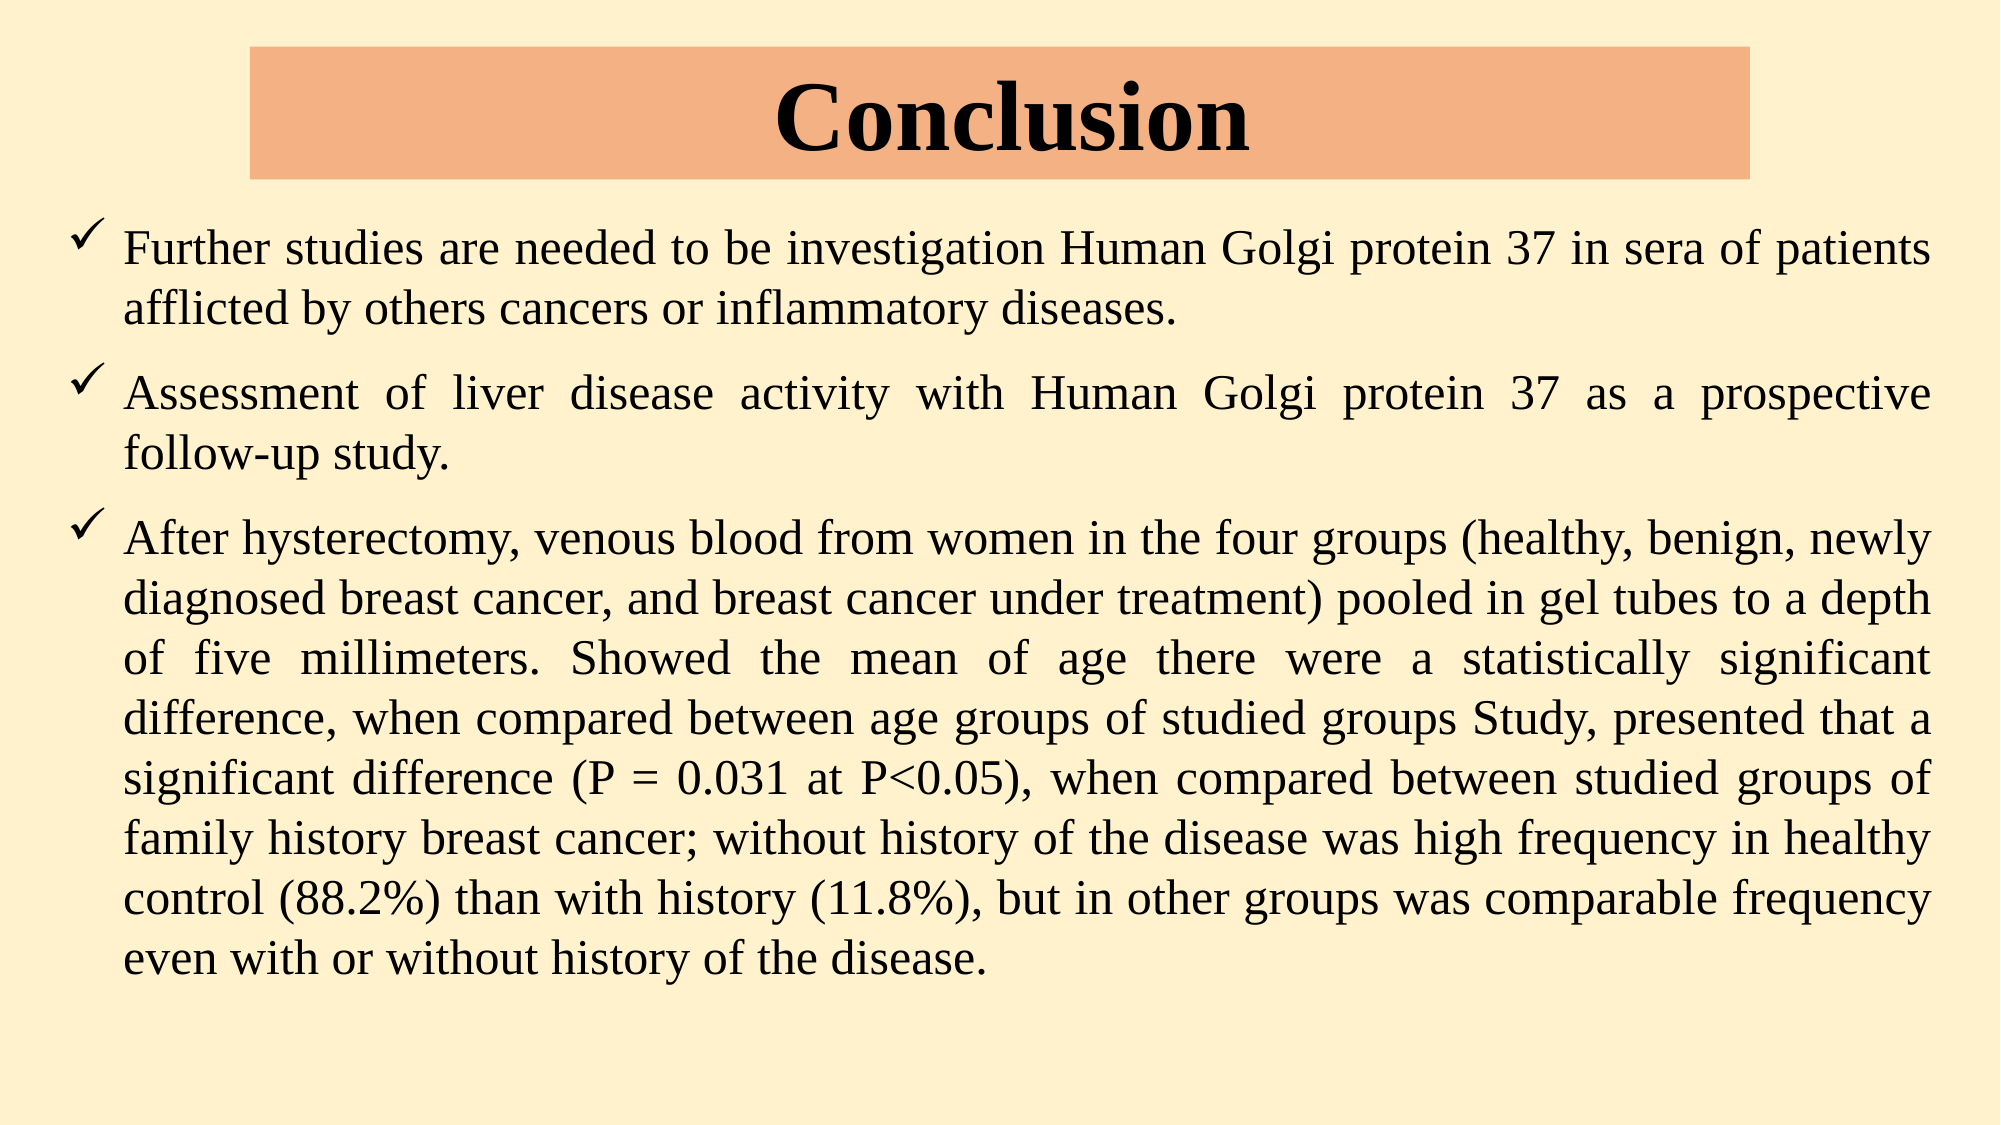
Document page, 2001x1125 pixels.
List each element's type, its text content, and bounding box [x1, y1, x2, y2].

subtitle Further studies are needed to be investigation Human Golgi protein 37 in sera of patients afflicted by others cancers or inflammatory diseases. Assessment of liver disease activity with Human Golgi protein 37 as a prospective follow-up study. After hysterectomy, venous blood from women in the four groups (healthy, benign, newly diagnosed breast cancer, and breast cancer under treatment) pooled in gel tubes to a depth of five millimeters. Showed the mean of age there were a statistically significant difference, when compared between age groups of studied groups Study, presented that a significant difference (P = 0.031 at P<0.05), when compared between studied groups of family history breast cancer; without history of the disease was high frequency in healthy control (88.2%) than with history (11.8%), but in other groups was comparable frequency even with or without history of the disease. [51, 207, 1949, 1030]
title Conclusion [249, 46, 1750, 180]
